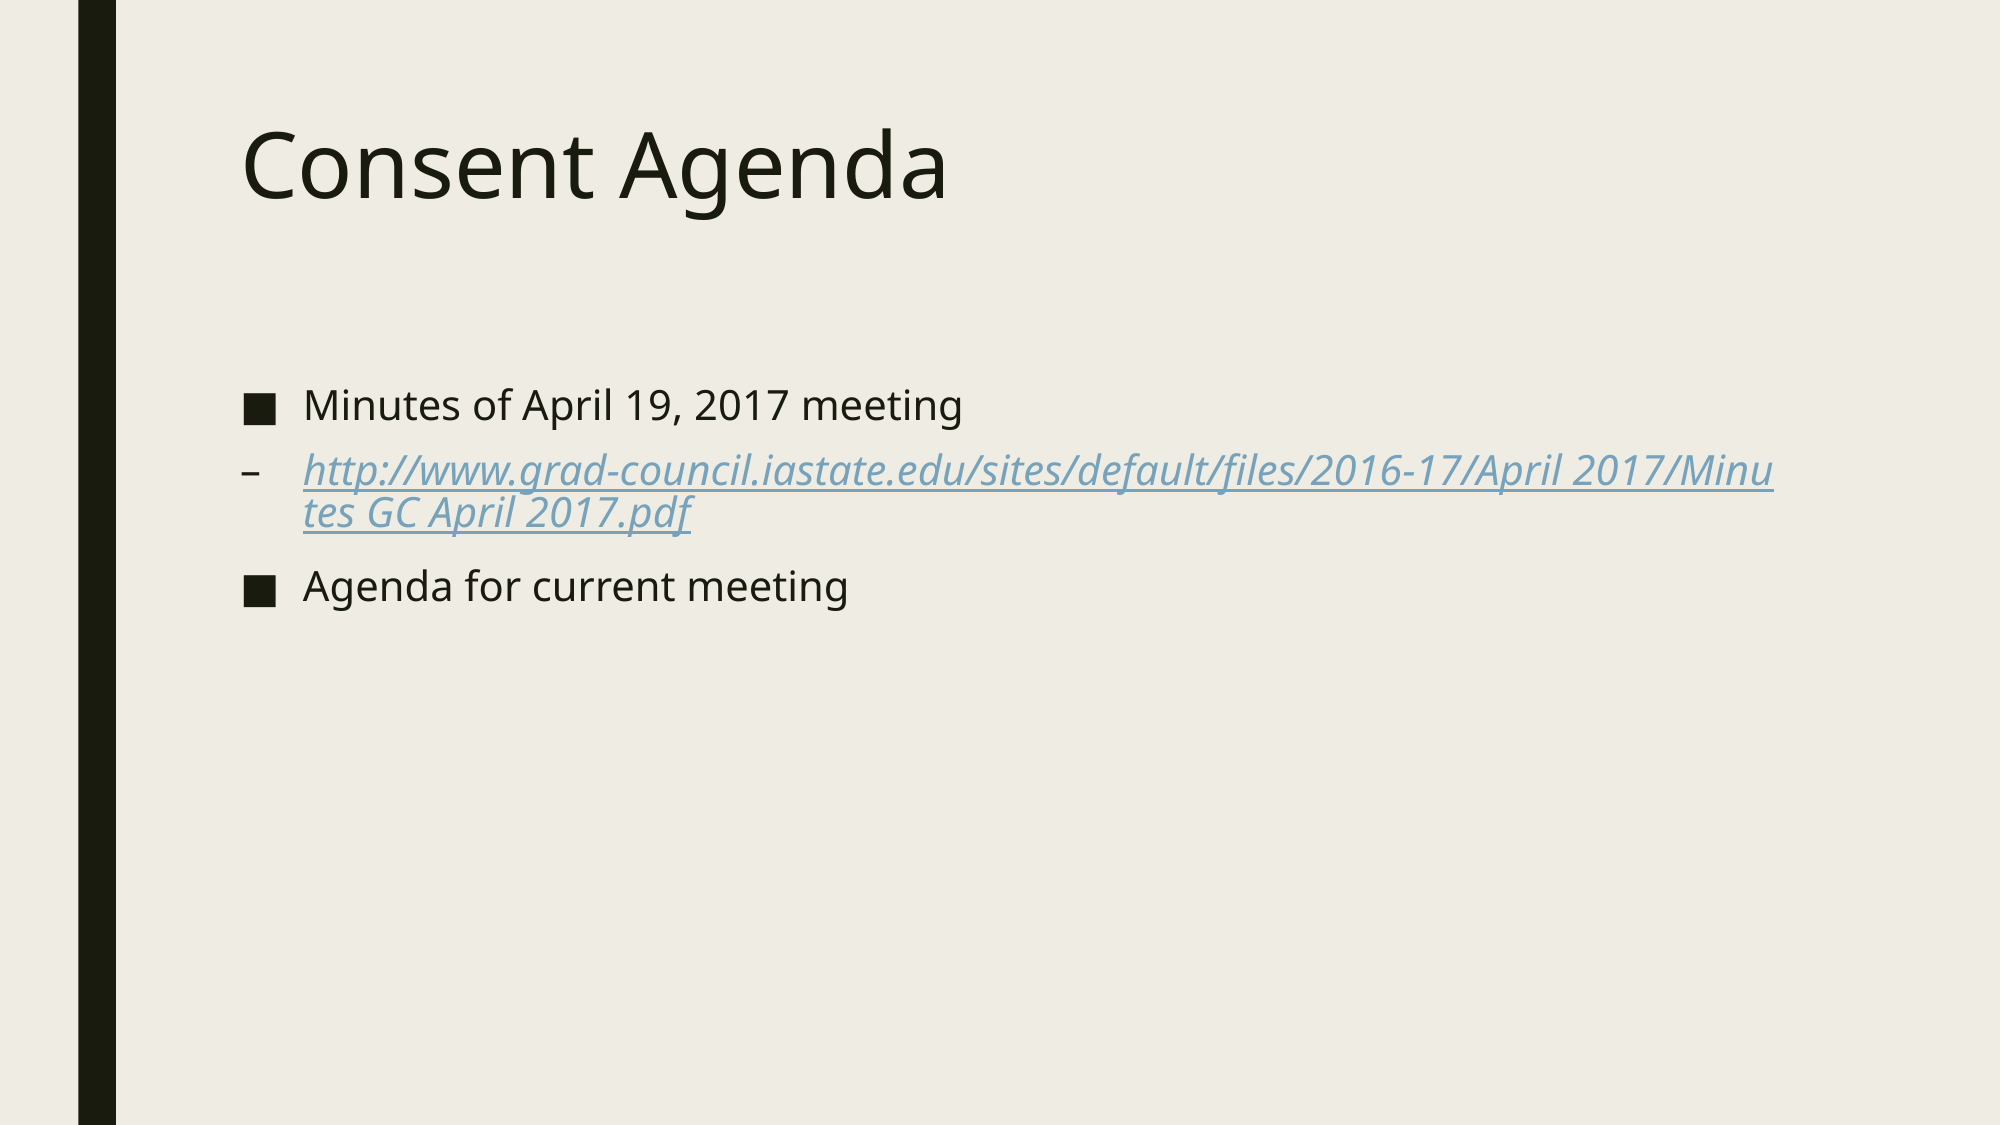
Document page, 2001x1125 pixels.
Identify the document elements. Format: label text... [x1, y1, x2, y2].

title Consent Agenda [225, 112, 1800, 357]
list Minutes of April 19, 2017 meeting http://www.grad-council.iastate.edu/sites/default/files/2016-17/April 2017/Minutes GC April 2017.pdf Agenda for current meeting [225, 375, 1800, 963]
